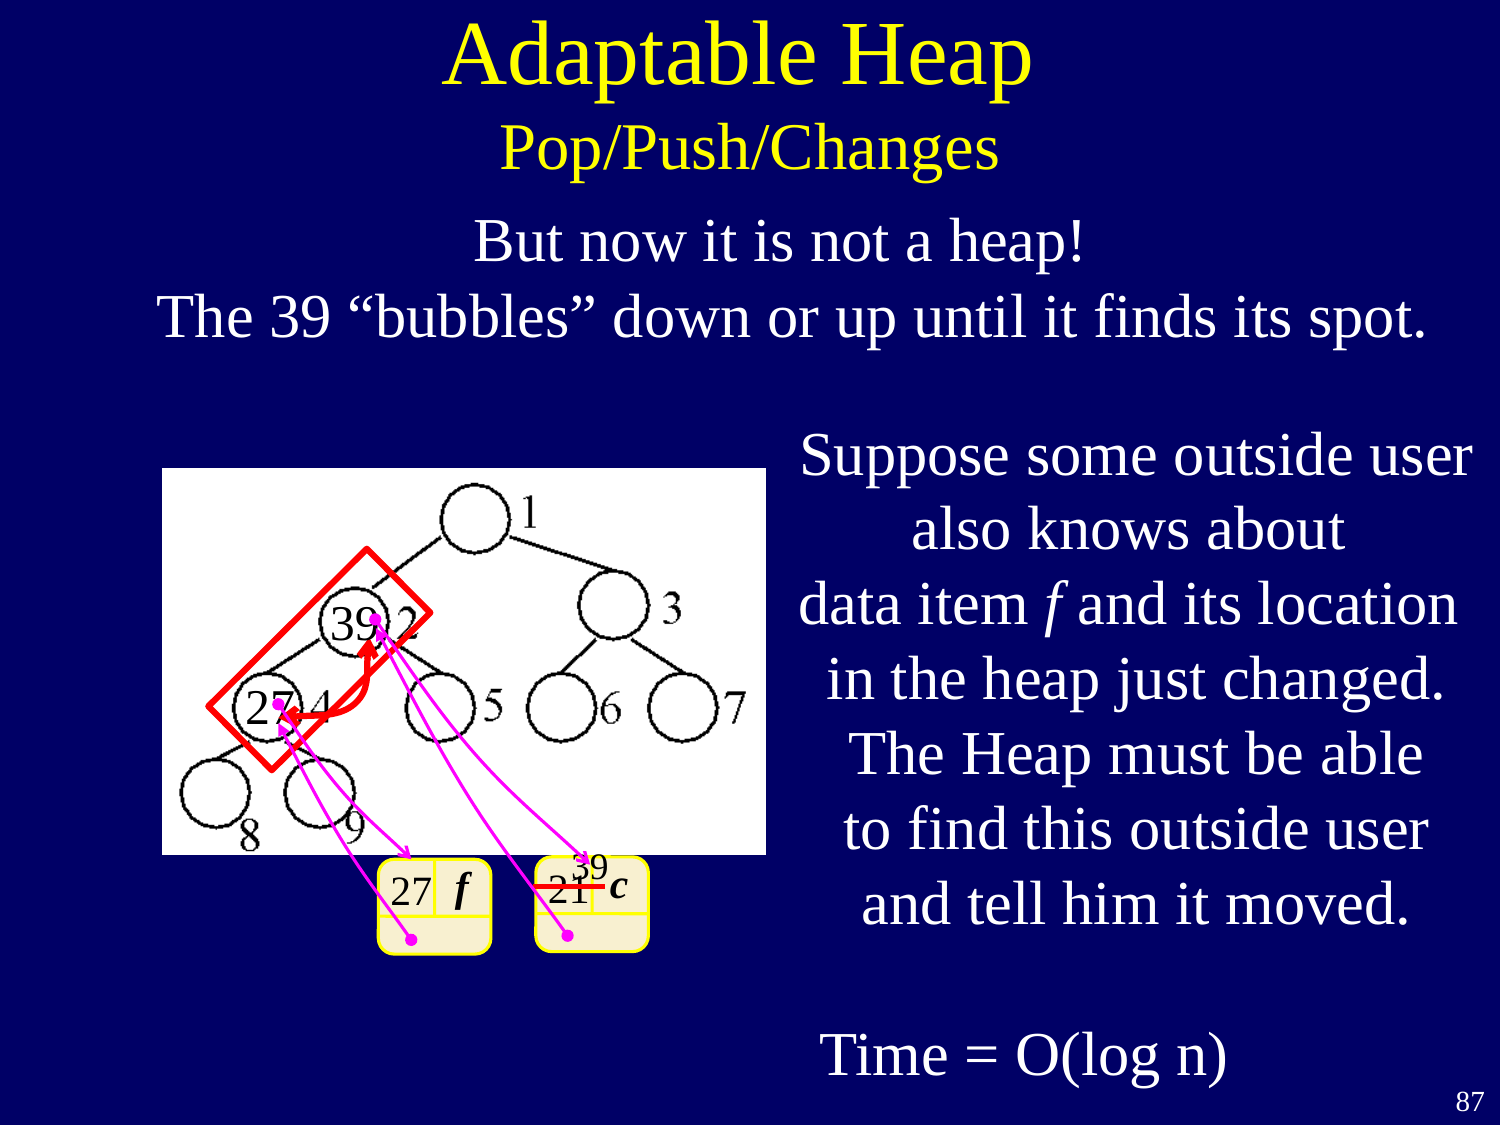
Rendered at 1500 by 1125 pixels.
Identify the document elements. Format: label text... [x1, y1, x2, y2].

text_box Time = O(log n) [804, 1005, 1244, 1096]
picture [162, 467, 766, 855]
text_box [532, 849, 649, 952]
text_box But now it is not a heap! [458, 191, 1104, 267]
text_box Suppose some outside user also knows about data item f and its location in the heap just changed. The Heap must be able to find this outside user and tell him it moved. [783, 405, 1490, 945]
text_box The 39 “bubbles” down or up until it finds its spot. [141, 267, 1445, 358]
text_box Adaptable Heap Pop/Push/Changes [112, 0, 1388, 182]
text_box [532, 834, 625, 896]
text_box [374, 852, 492, 955]
text_box [513, 863, 526, 880]
text_box [356, 863, 369, 882]
